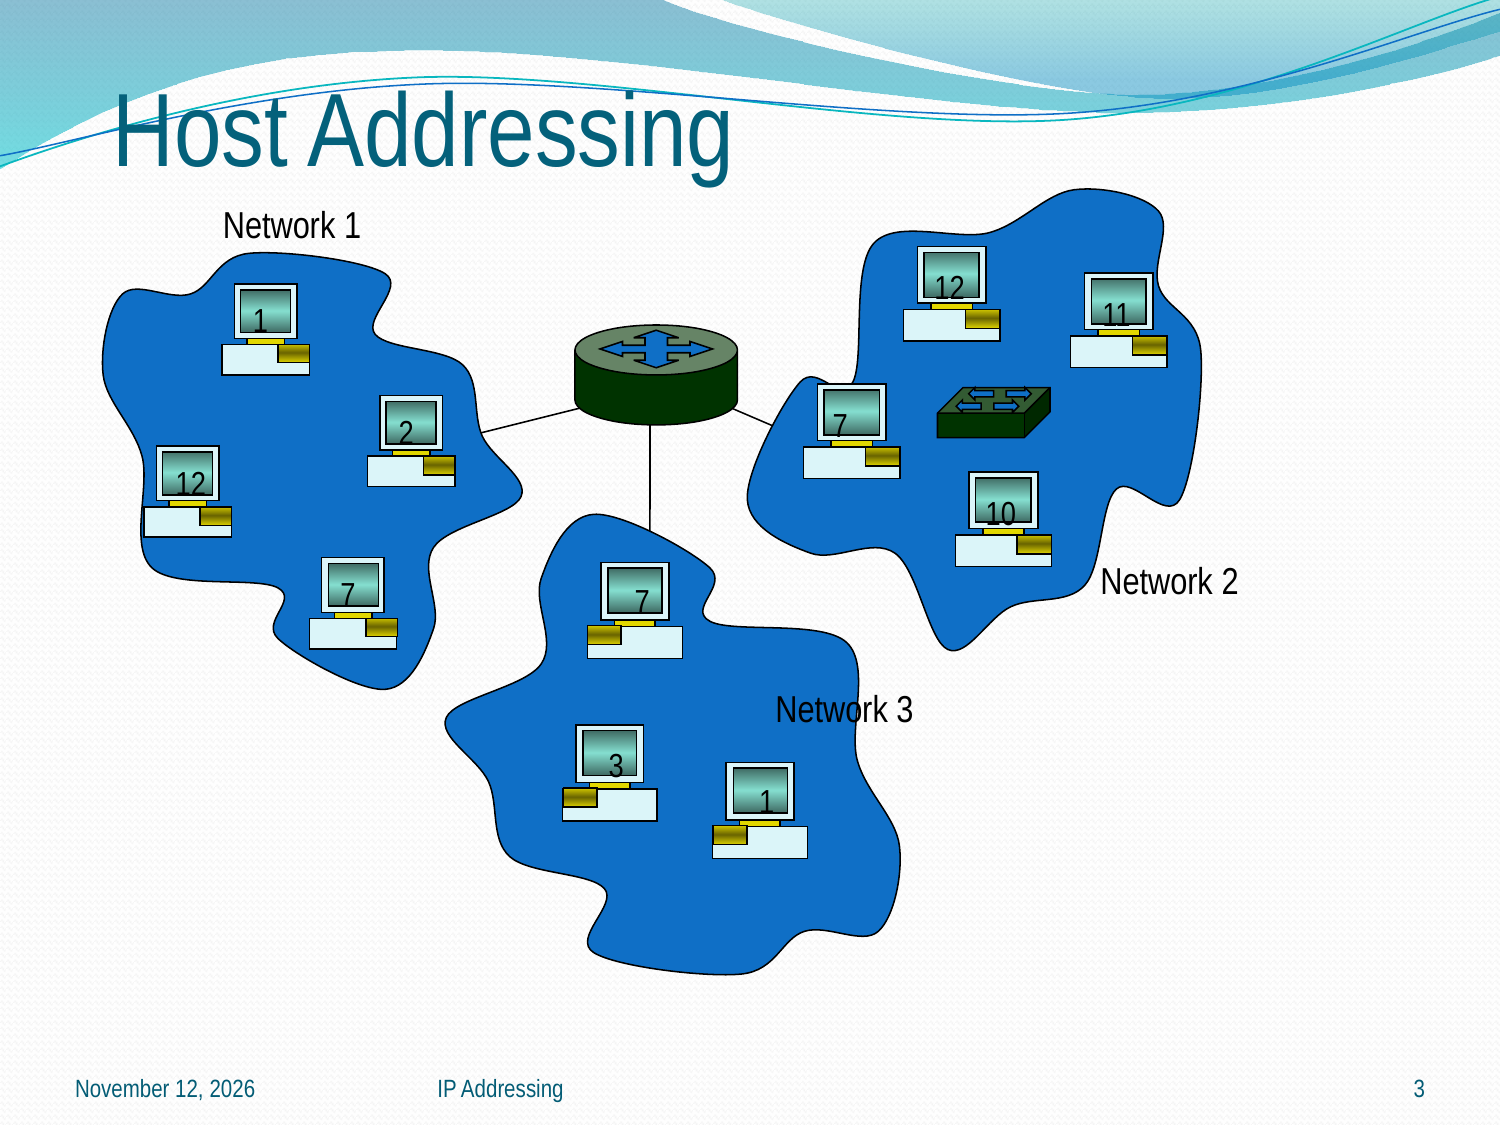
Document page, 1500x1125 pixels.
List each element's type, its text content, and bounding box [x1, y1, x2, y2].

title Host Addressing [112, 0, 1388, 188]
footer IP Addressing [437, 1042, 988, 1103]
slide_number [75, 1042, 425, 1103]
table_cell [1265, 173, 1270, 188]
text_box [99, 170, 1265, 978]
slide_number 3 [1299, 1042, 1425, 1103]
